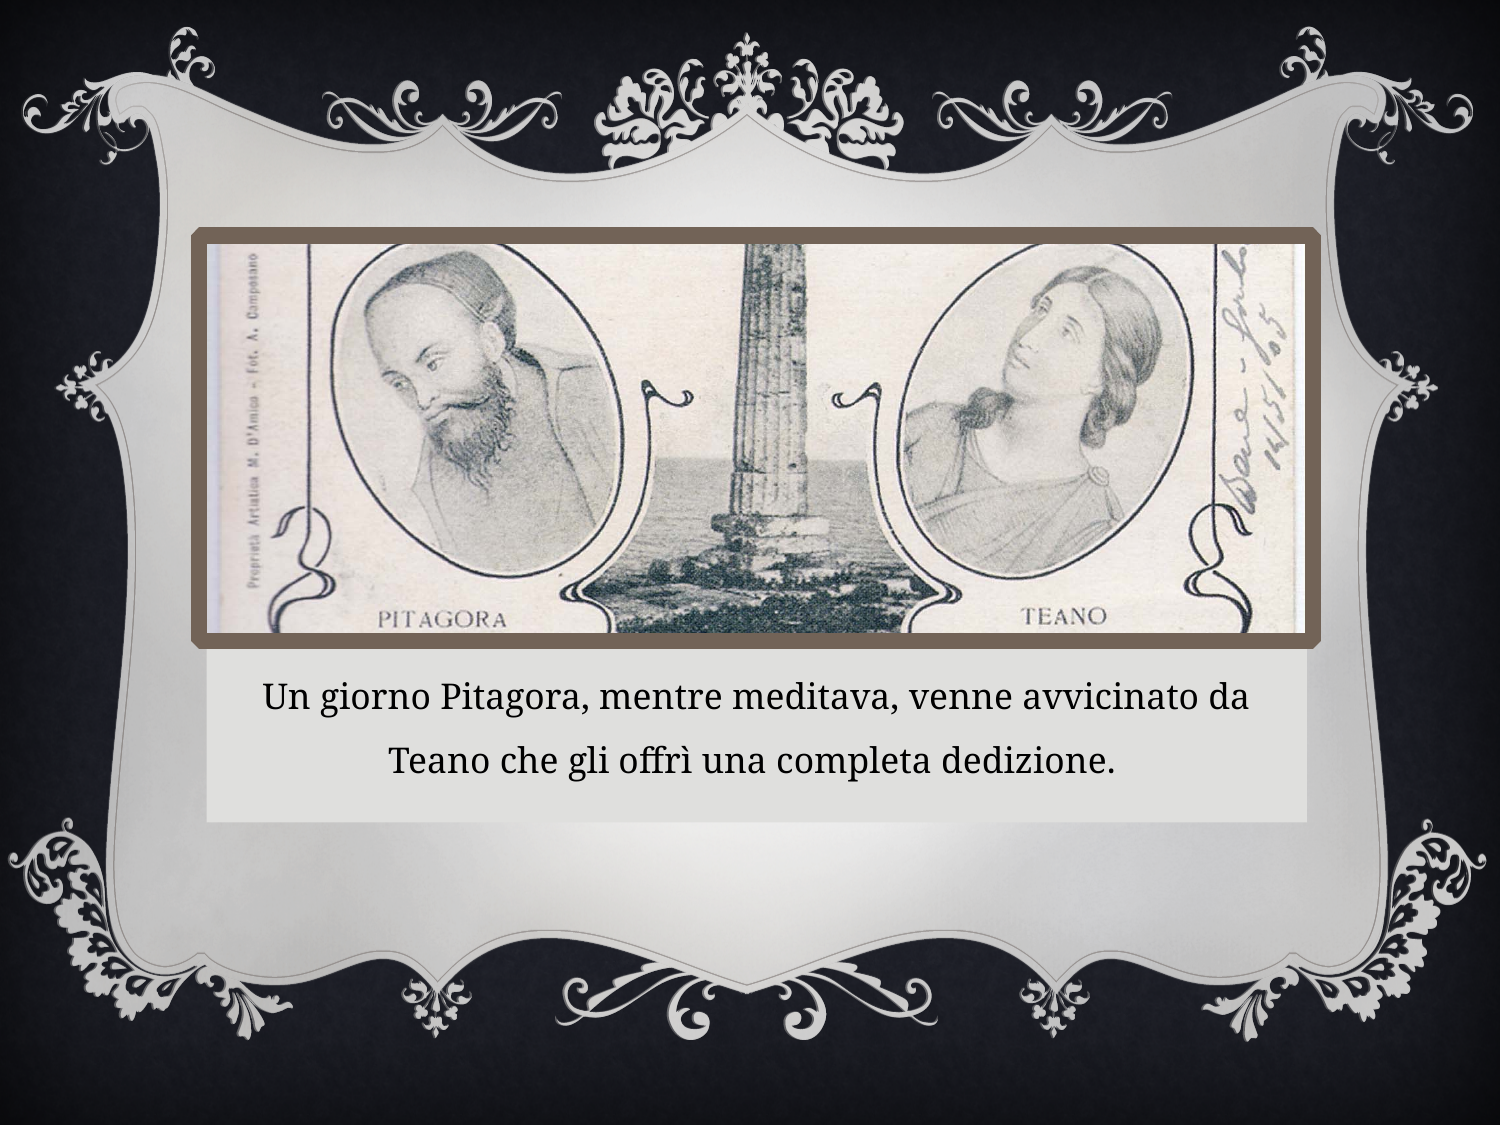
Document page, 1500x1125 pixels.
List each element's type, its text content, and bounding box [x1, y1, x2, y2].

picture [0, 0, 1500, 1125]
list Un giorno Pitagora, mentre meditava, venne avvicinato da Teano che gli offrì una completa dedizione. [206, 649, 1308, 823]
